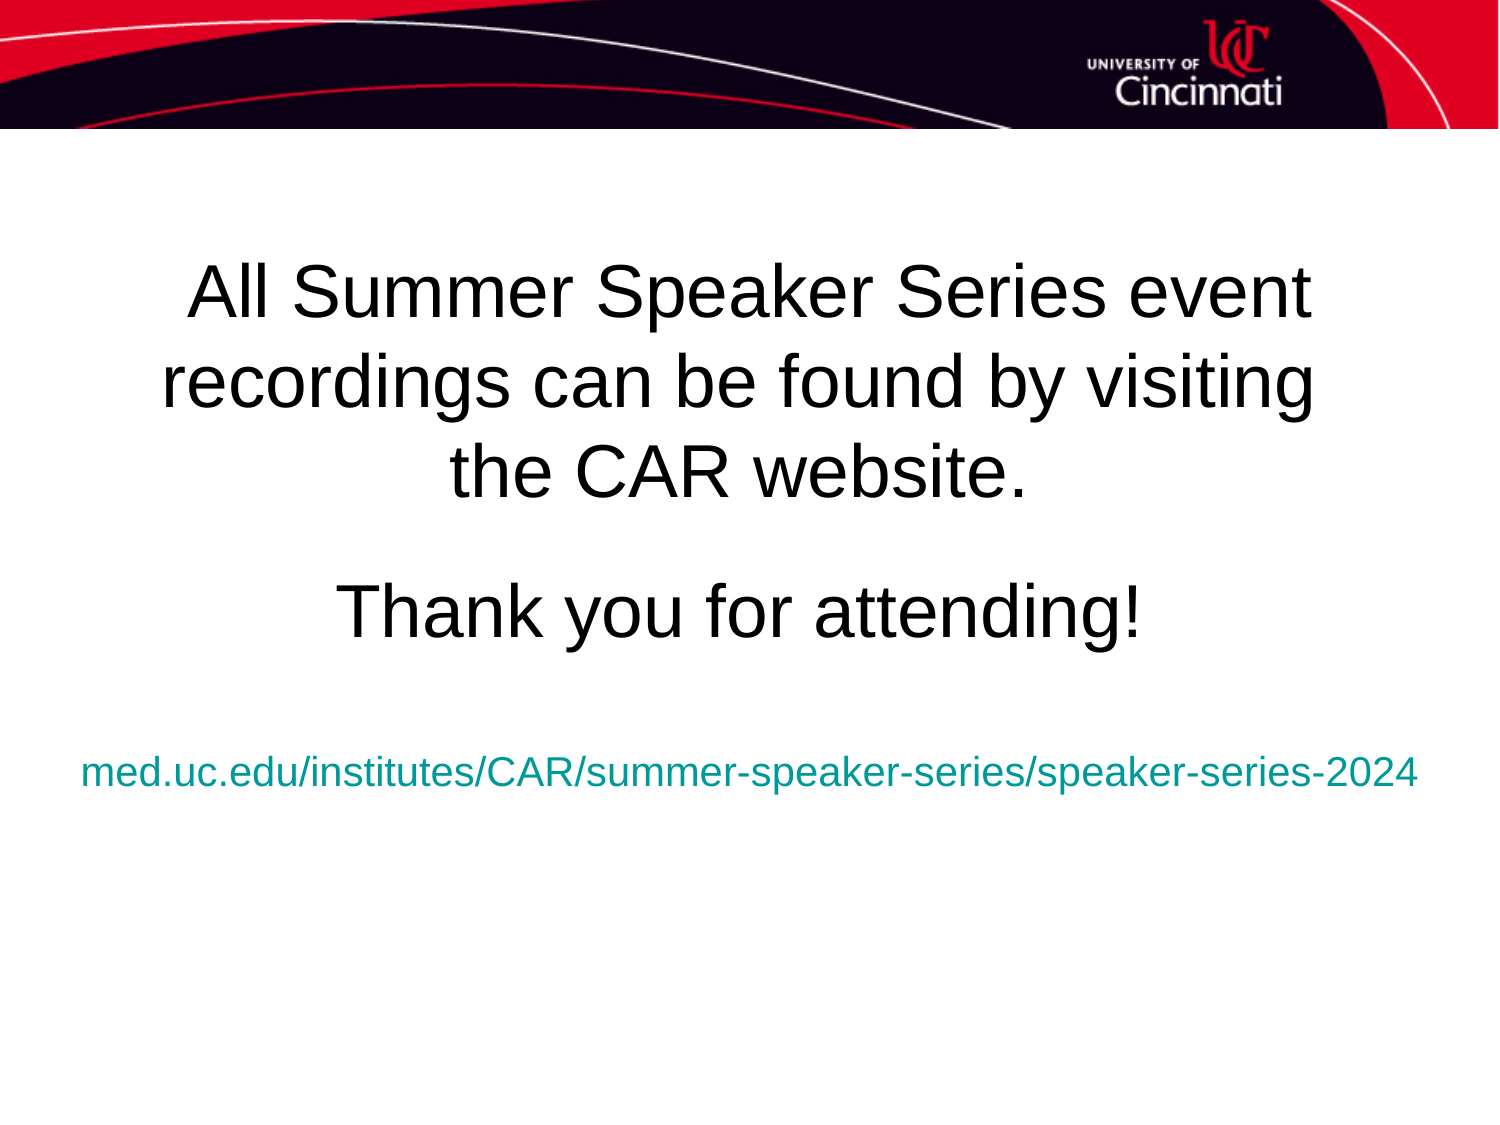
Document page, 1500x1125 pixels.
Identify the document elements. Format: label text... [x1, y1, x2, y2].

text_box med.uc.edu/institutes/CAR/summer-speaker-series/speaker-series-2024 [37, 737, 1463, 848]
picture [0, 0, 1500, 129]
text_box All Summer Speaker Series event recordings can be found by visiting the CAR website. Thank you for attending! [28, 235, 1472, 661]
